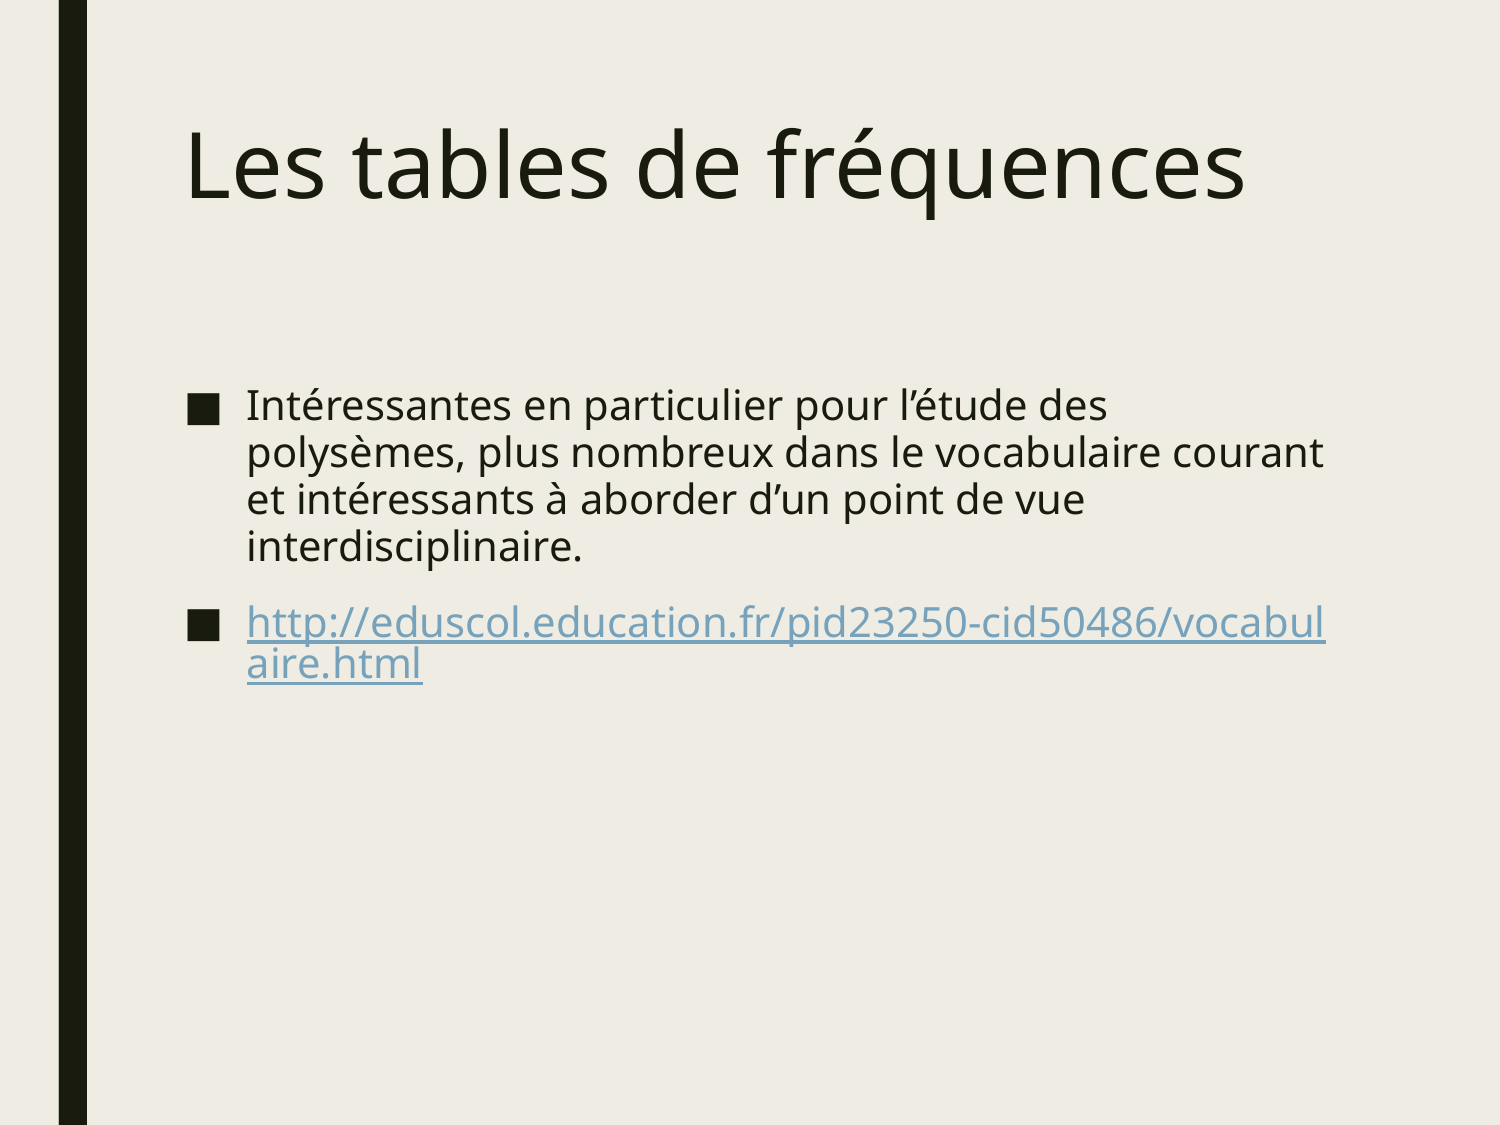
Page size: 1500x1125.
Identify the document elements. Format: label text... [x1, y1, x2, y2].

list Intéressantes en particulier pour l’étude des polysèmes, plus nombreux dans le vocabulaire courant et intéressants à aborder d’un point de vue interdisciplinaire. http://eduscol.education.fr/pid23250-cid50486/vocabulaire.html [168, 375, 1351, 963]
title Les tables de fréquences [168, 112, 1351, 357]
